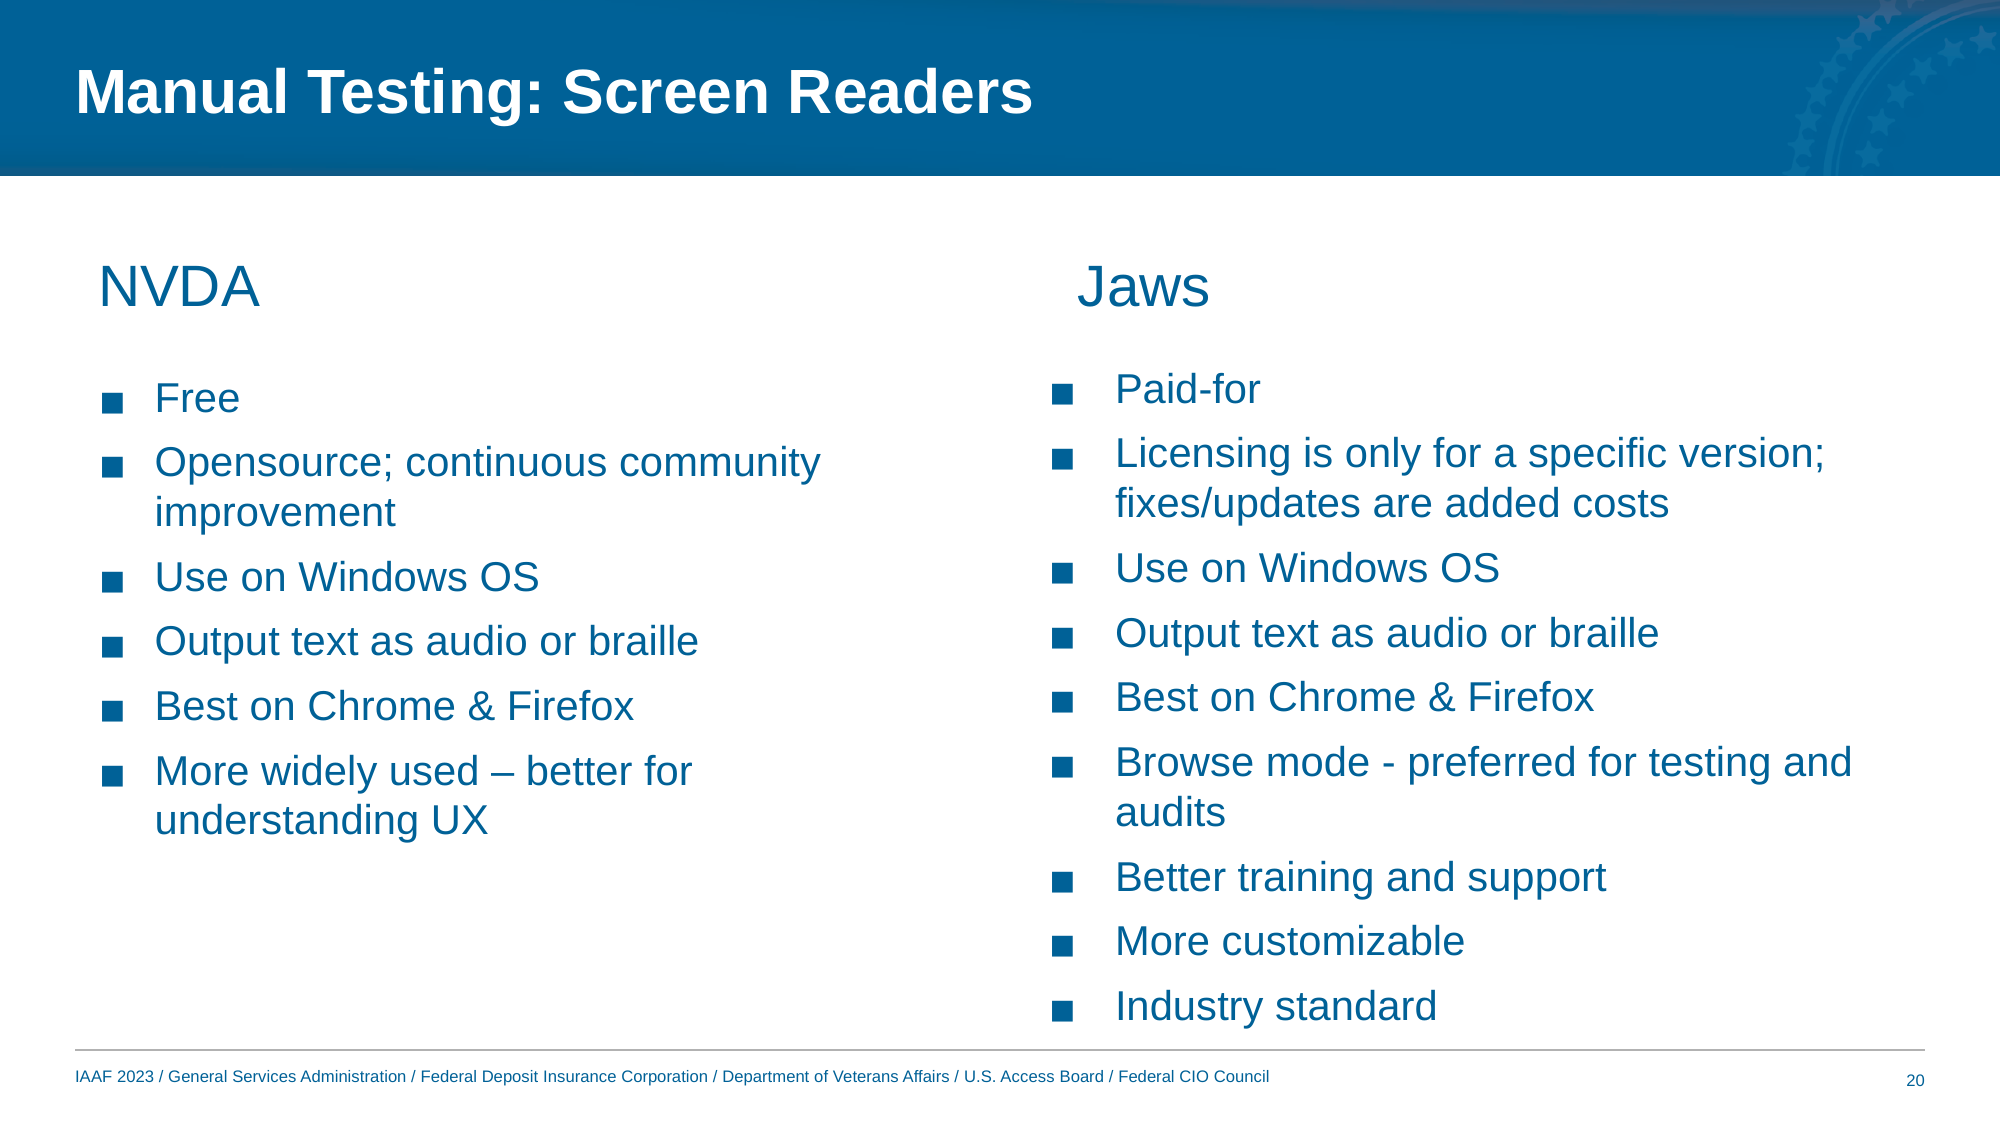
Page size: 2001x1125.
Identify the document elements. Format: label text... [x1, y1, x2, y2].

list Jaws [1025, 224, 1926, 350]
list NVDA [75, 224, 975, 350]
picture [0, 0, 2000, 176]
picture [0, 168, 666, 176]
list Free Opensource; continuous community improvement Use on Windows OS Output text as audio or braille Best on Chrome & Firefox More widely used – better for understanding UX [75, 362, 975, 1023]
title Manual Testing: Screen Readers [75, 52, 1800, 128]
list Paid-for Licensing is only for a specific version; fixes/updates are added costs Use on Windows OS Output text as audio or braille Best on Chrome & Firefox Browse mode - preferred for testing and audits Better training and support More customizable Industry standard [1025, 354, 1925, 1017]
slide_number 20 [1880, 1065, 1925, 1095]
